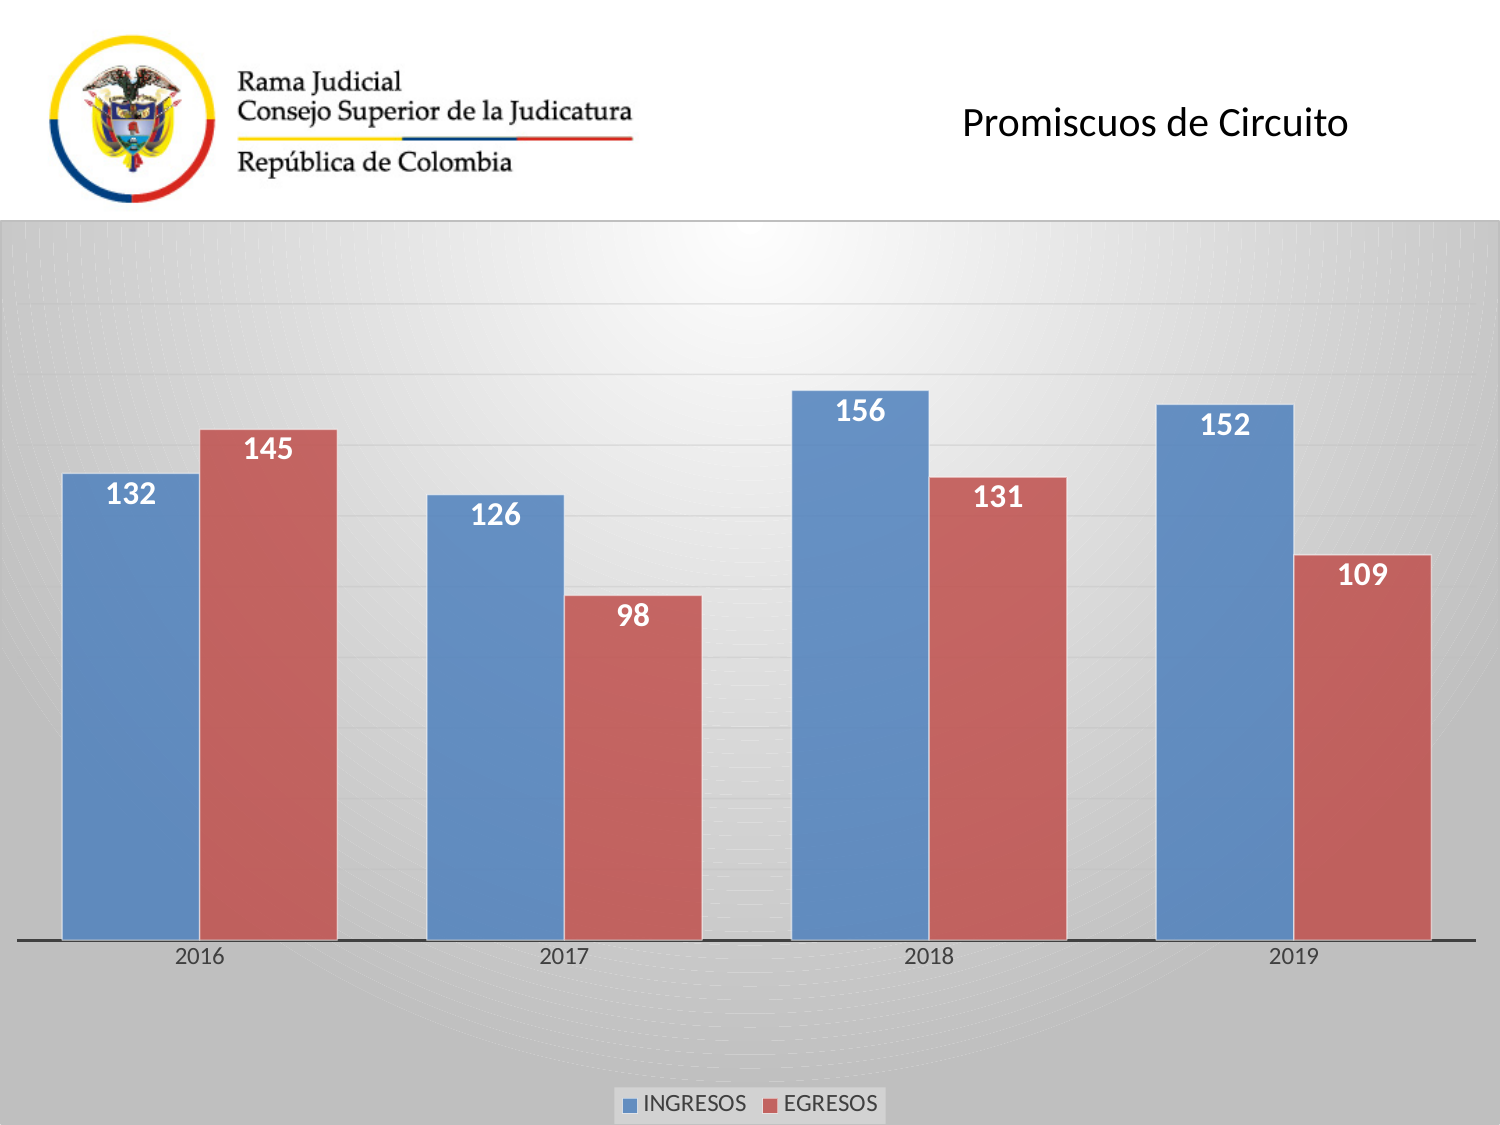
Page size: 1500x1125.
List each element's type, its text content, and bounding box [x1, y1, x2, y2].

chart [0, 219, 1500, 1125]
title Promiscuos de Circuito [856, 72, 1365, 168]
picture [37, 18, 647, 219]
